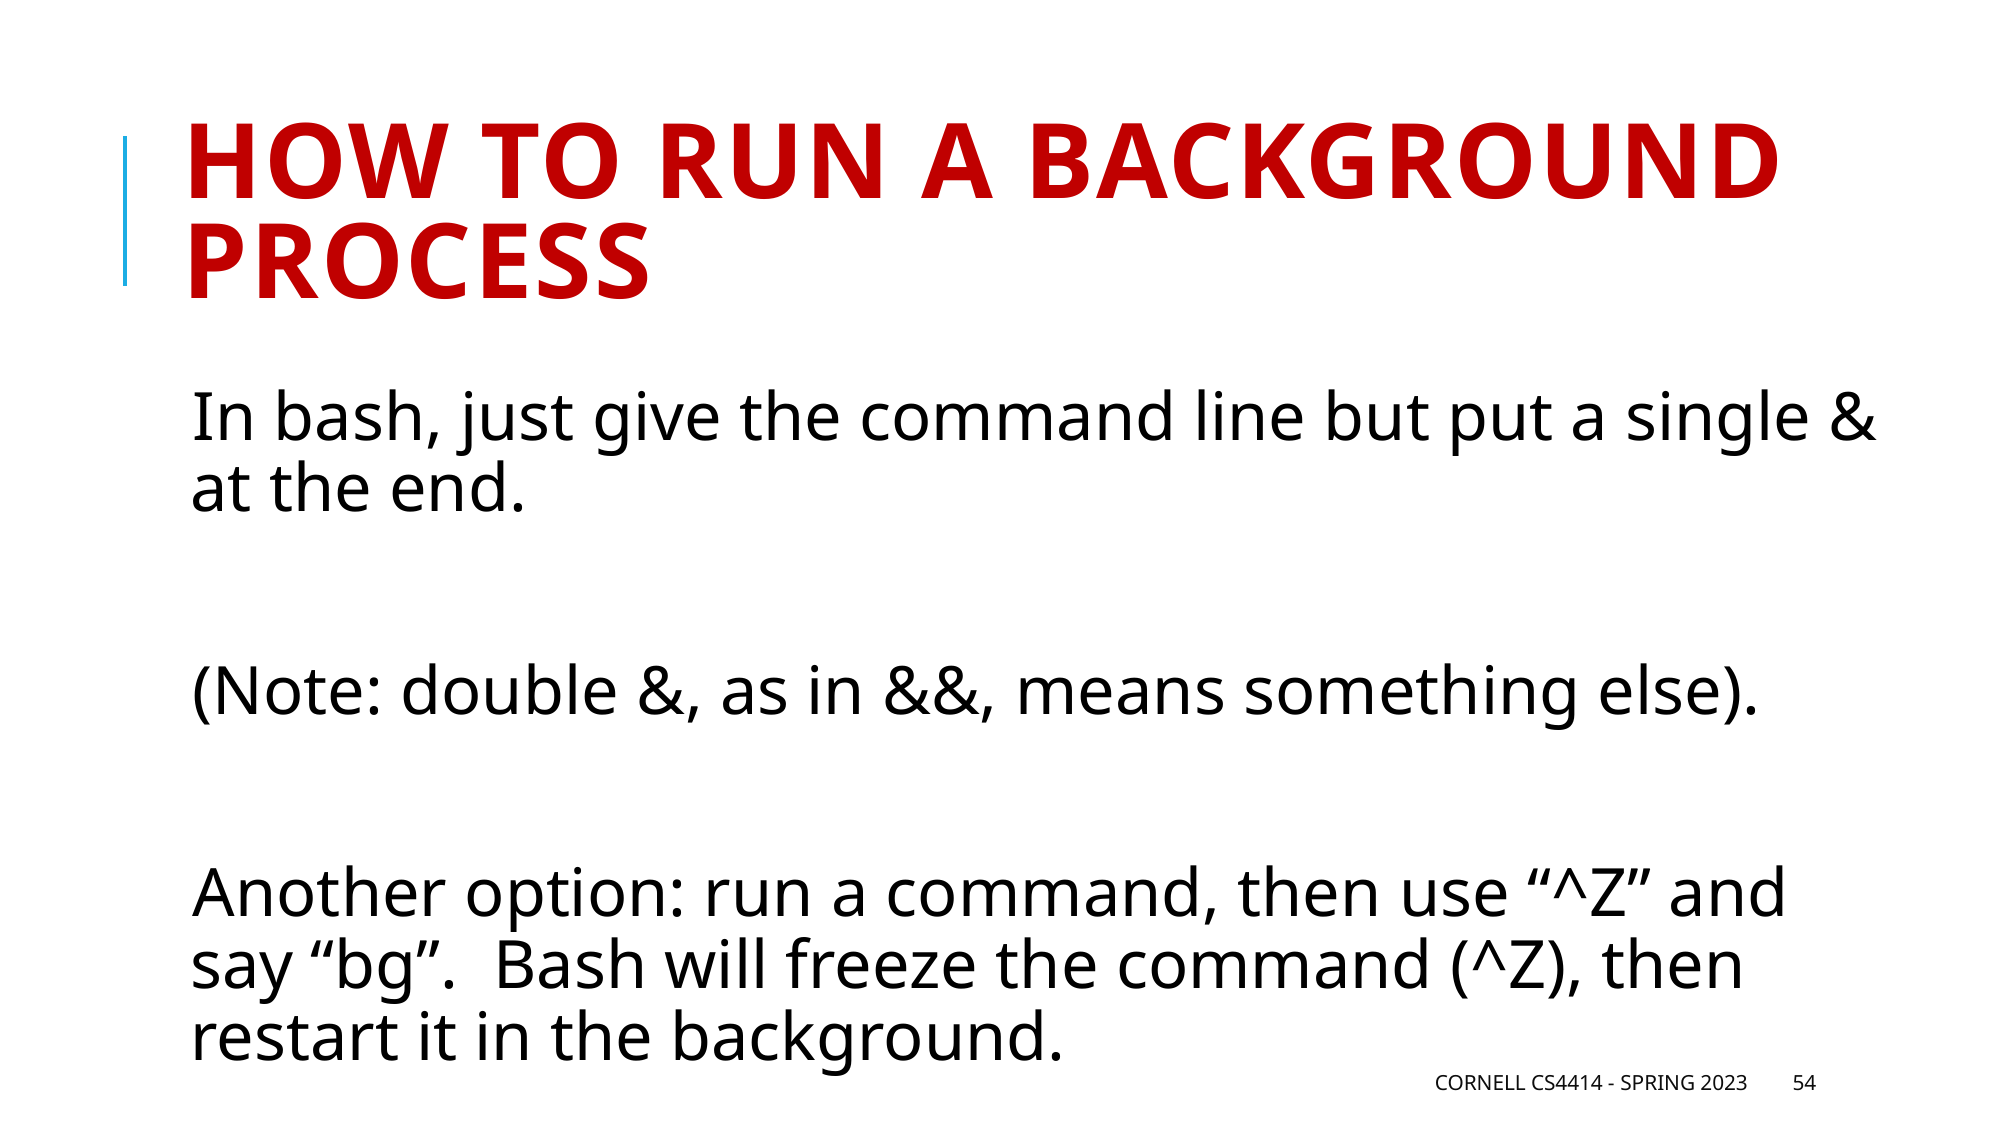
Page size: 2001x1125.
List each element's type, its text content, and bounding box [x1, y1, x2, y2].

list In bash, just give the command line but put a single & at the end. (Note: double &, as in &&, means something else). Another option: run a command, then use “^Z” and say “bg”. Bash will freeze the command (^Z), then restart it in the background. [168, 375, 1914, 1035]
footer Cornell CS4414 - Spring 2023 [794, 1061, 1763, 1107]
slide_number 54 [1777, 1061, 1938, 1107]
title How to run a background process [168, 96, 1914, 342]
